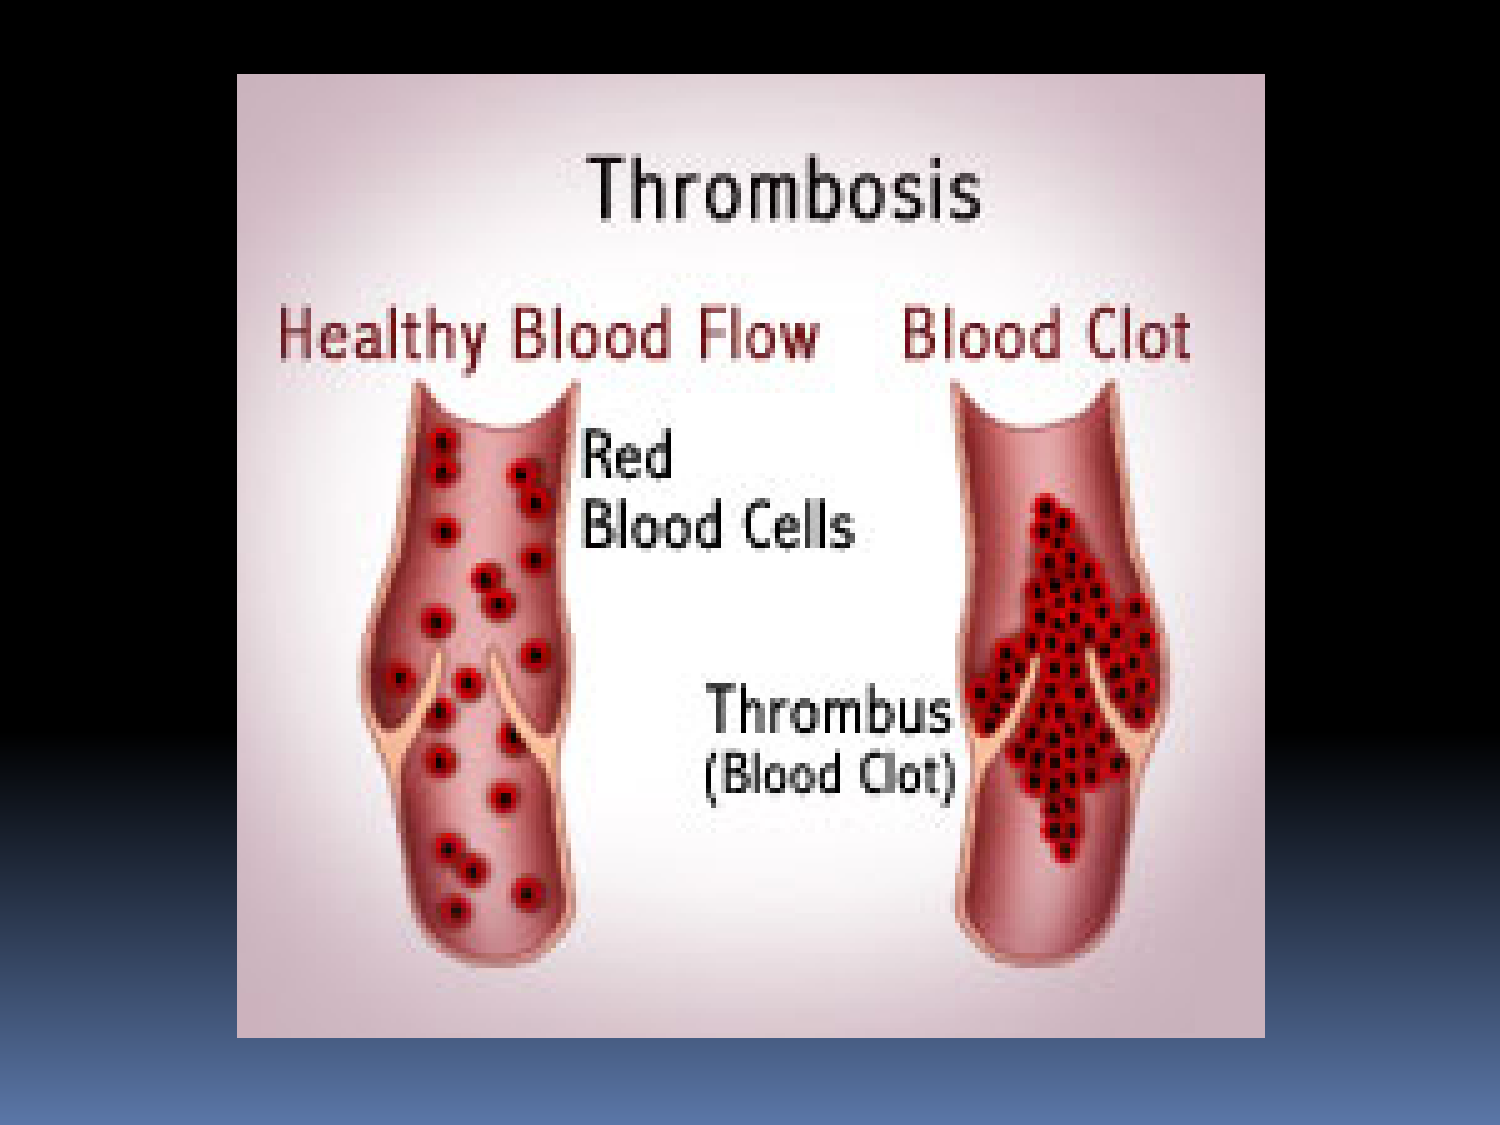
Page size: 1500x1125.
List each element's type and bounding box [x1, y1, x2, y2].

picture [236, 74, 1266, 1038]
